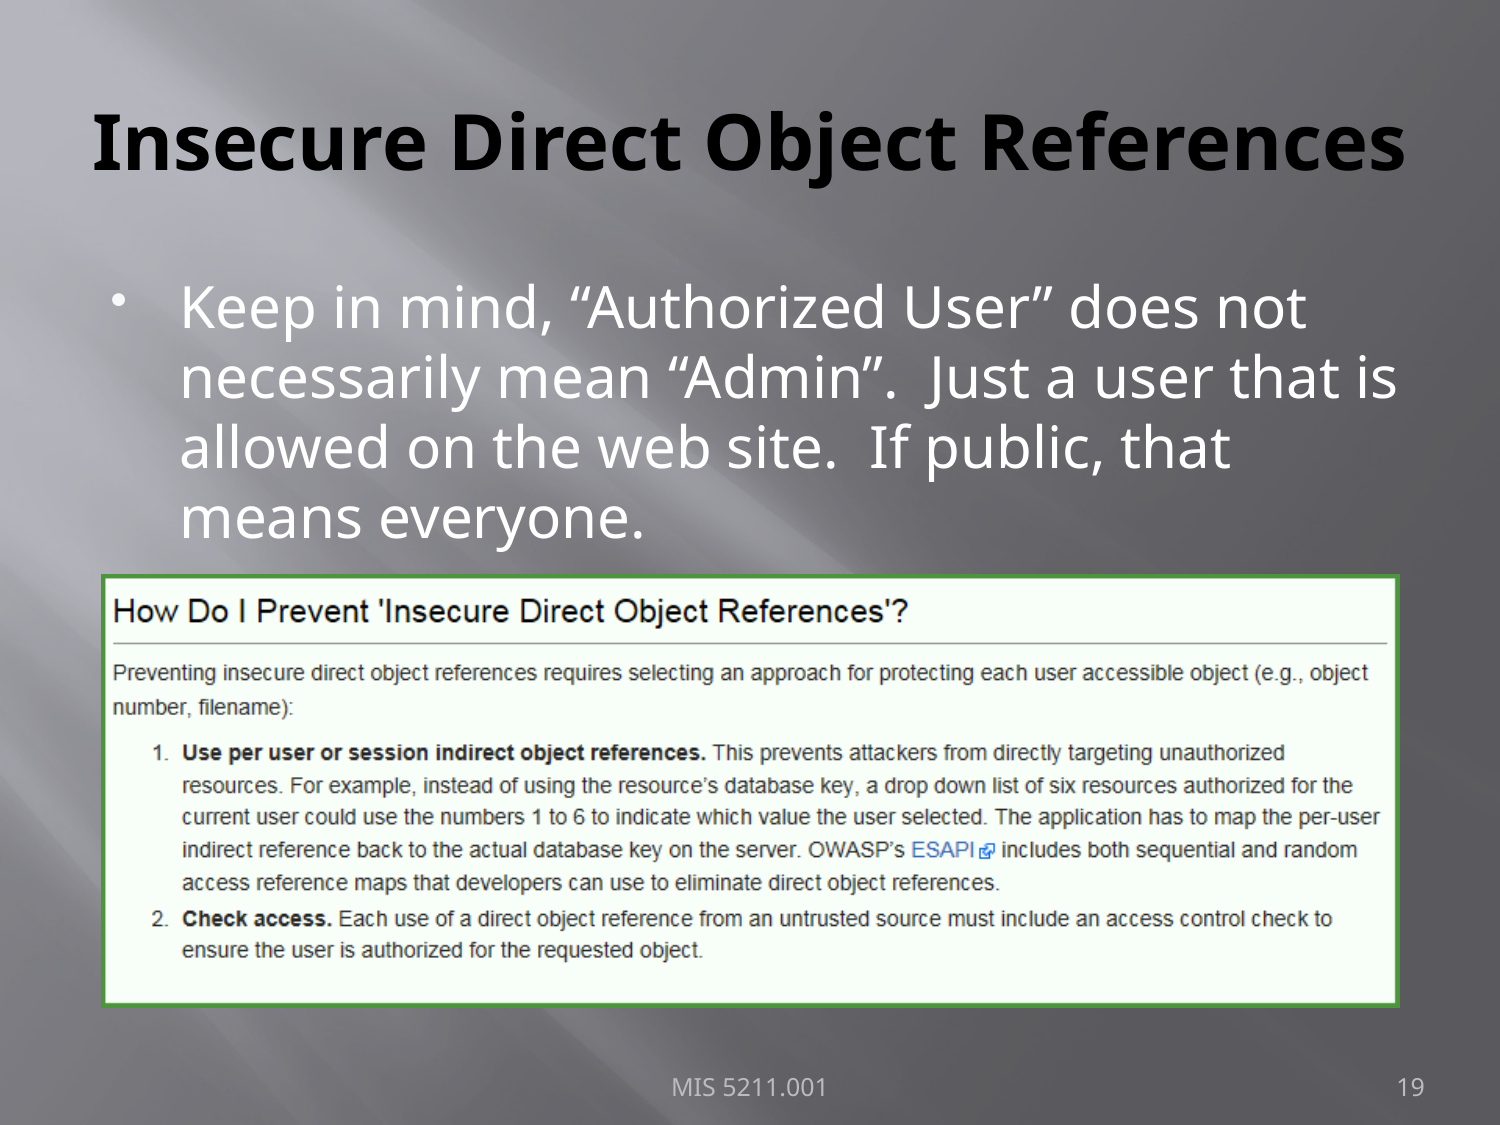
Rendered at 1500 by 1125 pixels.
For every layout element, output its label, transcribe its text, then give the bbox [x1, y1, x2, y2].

title Insecure Direct Object References [75, 45, 1425, 233]
list Keep in mind, “Authorized User” does not necessarily mean “Admin”. Just a user that is allowed on the web site. If public, that means everyone. [75, 262, 1425, 1035]
slide_number 19 [1299, 1052, 1425, 1113]
footer MIS 5211.001 [512, 1052, 988, 1113]
picture [101, 574, 1400, 1009]
